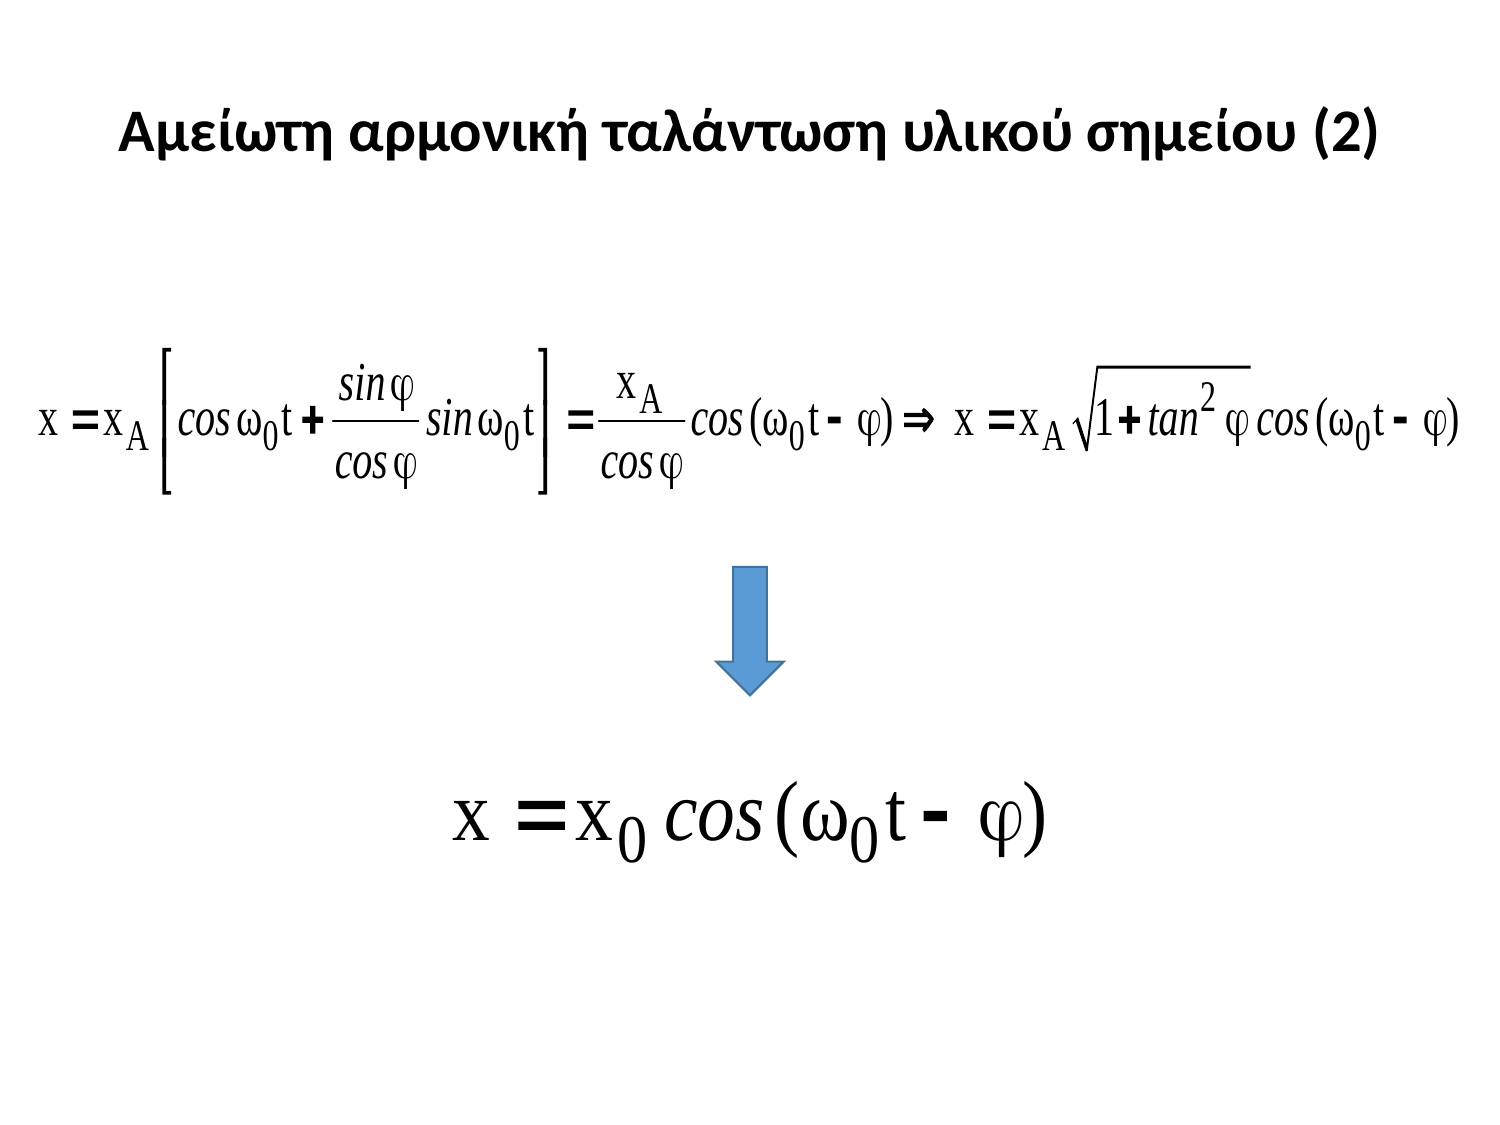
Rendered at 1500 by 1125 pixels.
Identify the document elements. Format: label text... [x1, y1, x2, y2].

text_box [713, 565, 787, 697]
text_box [29, 337, 1470, 508]
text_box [437, 755, 1063, 883]
title Αμείωτη αρμονική ταλάντωση υλικού σημείου (2) [103, 59, 1397, 278]
